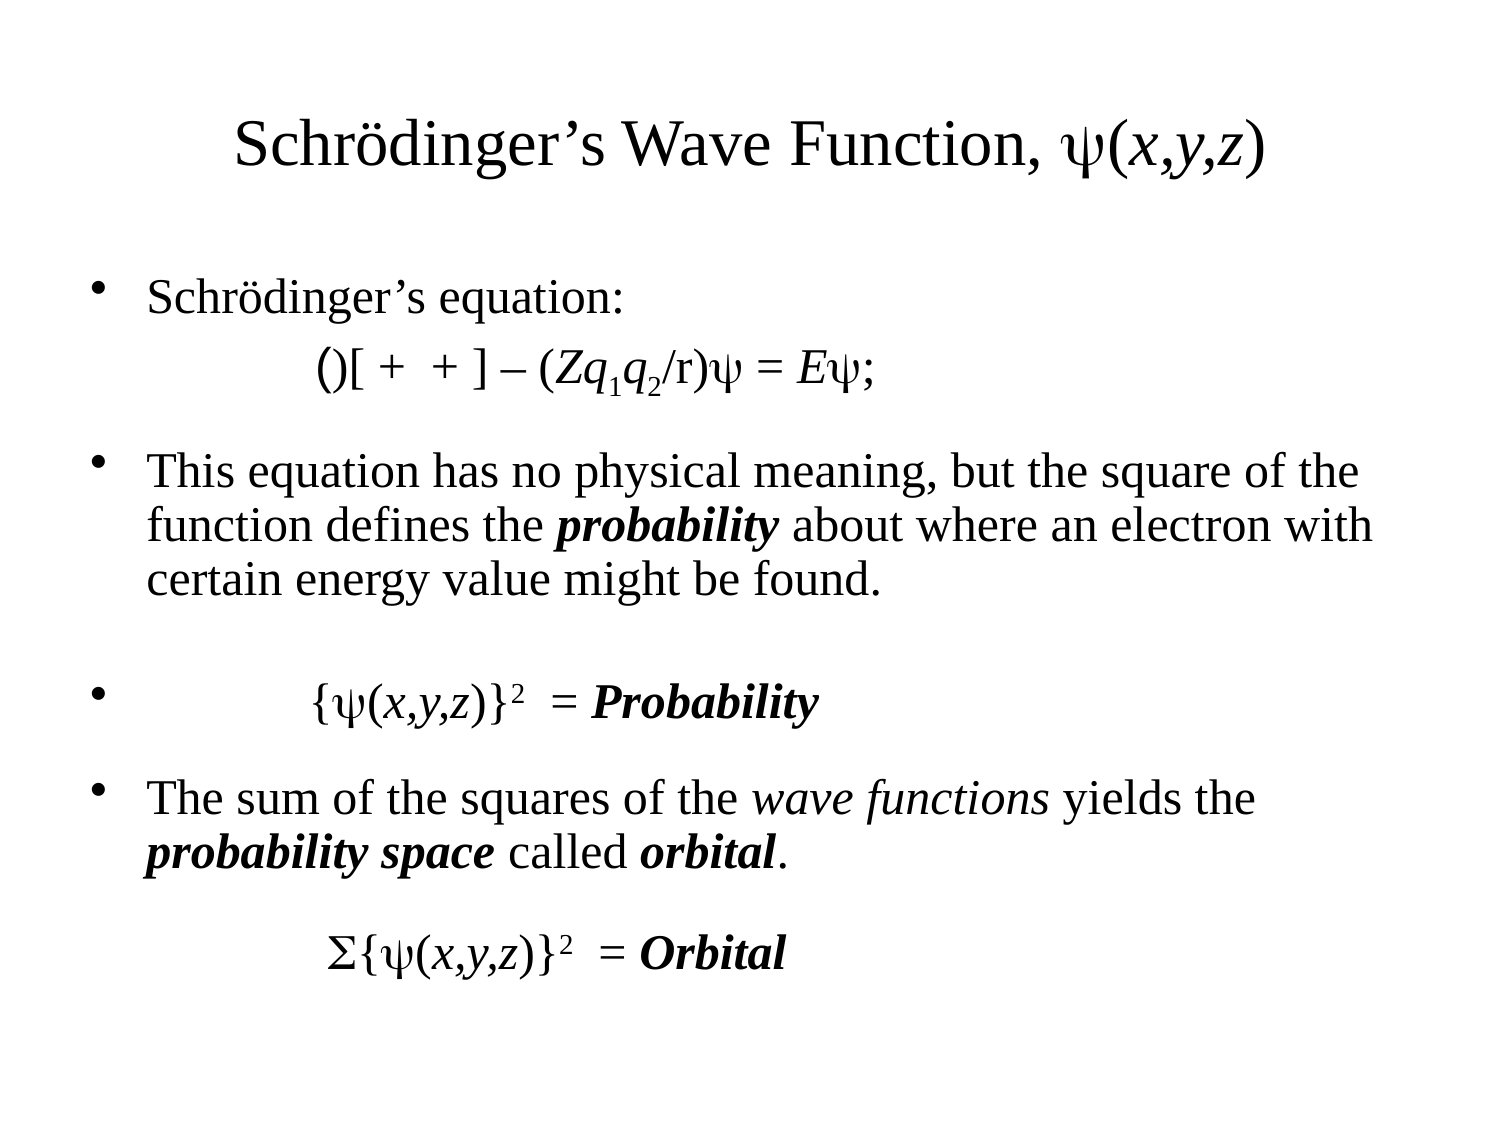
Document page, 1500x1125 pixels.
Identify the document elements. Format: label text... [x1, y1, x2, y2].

title Schrödinger’s Wave Function, y(x,y,z) [75, 45, 1425, 233]
